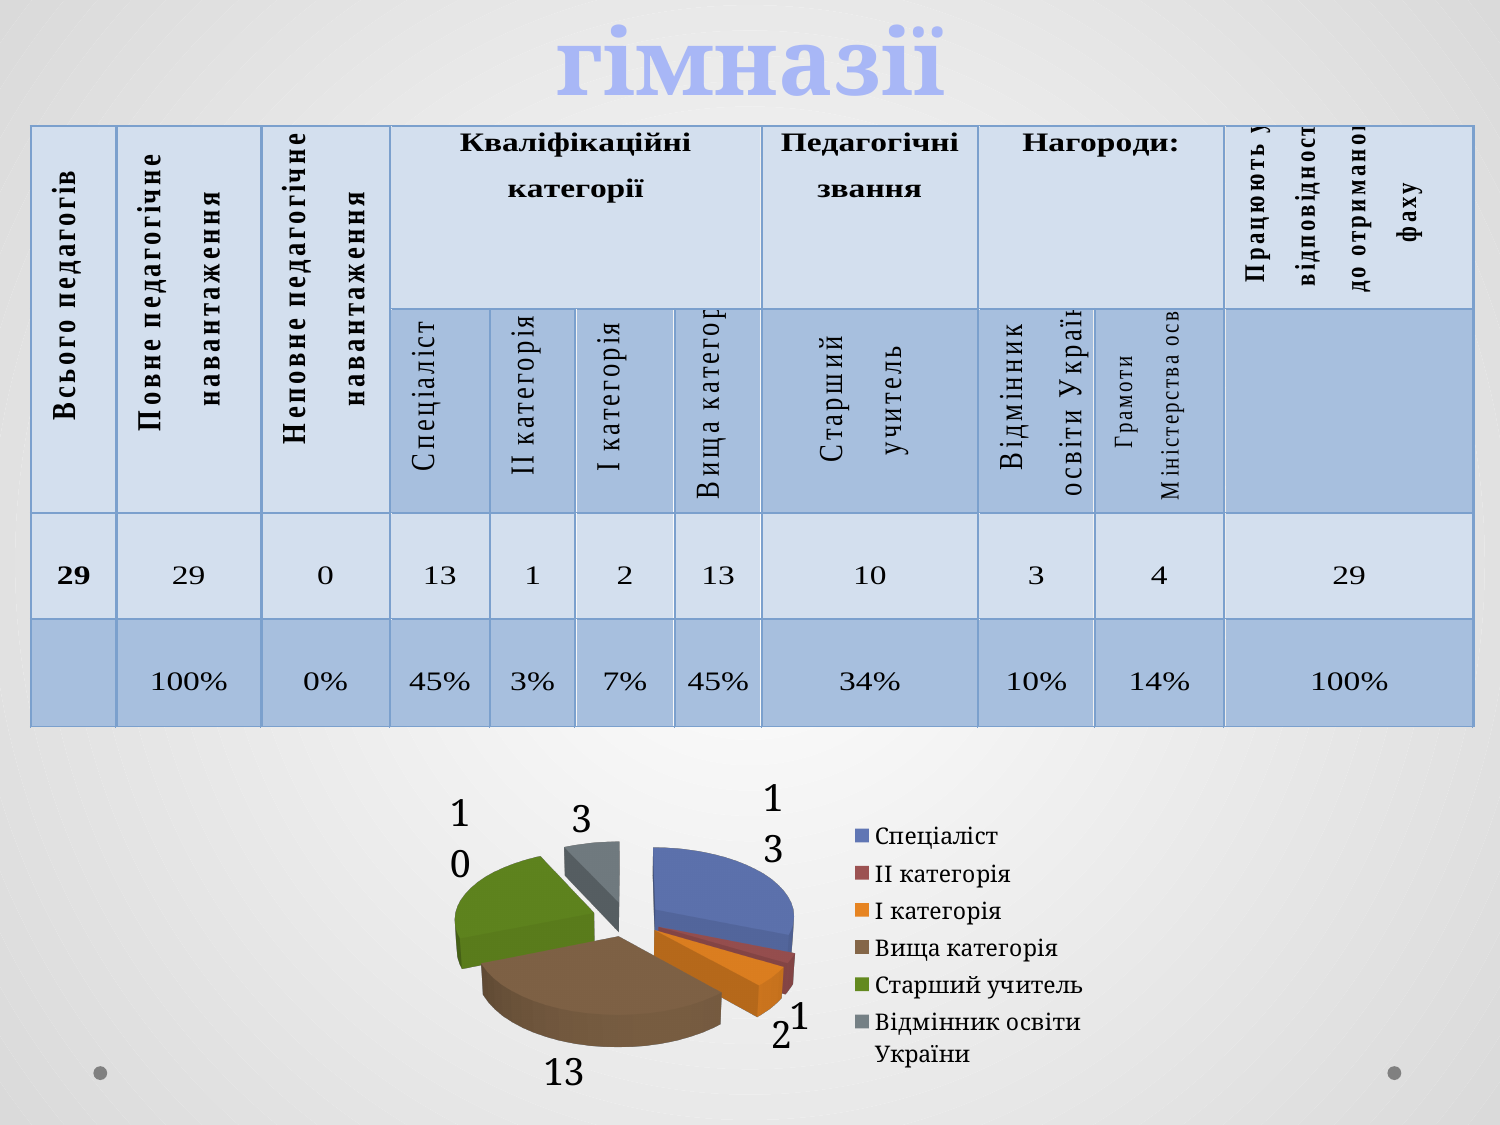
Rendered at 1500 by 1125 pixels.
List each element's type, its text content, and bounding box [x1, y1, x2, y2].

chart [395, 715, 1105, 1125]
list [29, 125, 1500, 766]
title Педагогічний склад гімназії [76, 3, 1427, 122]
